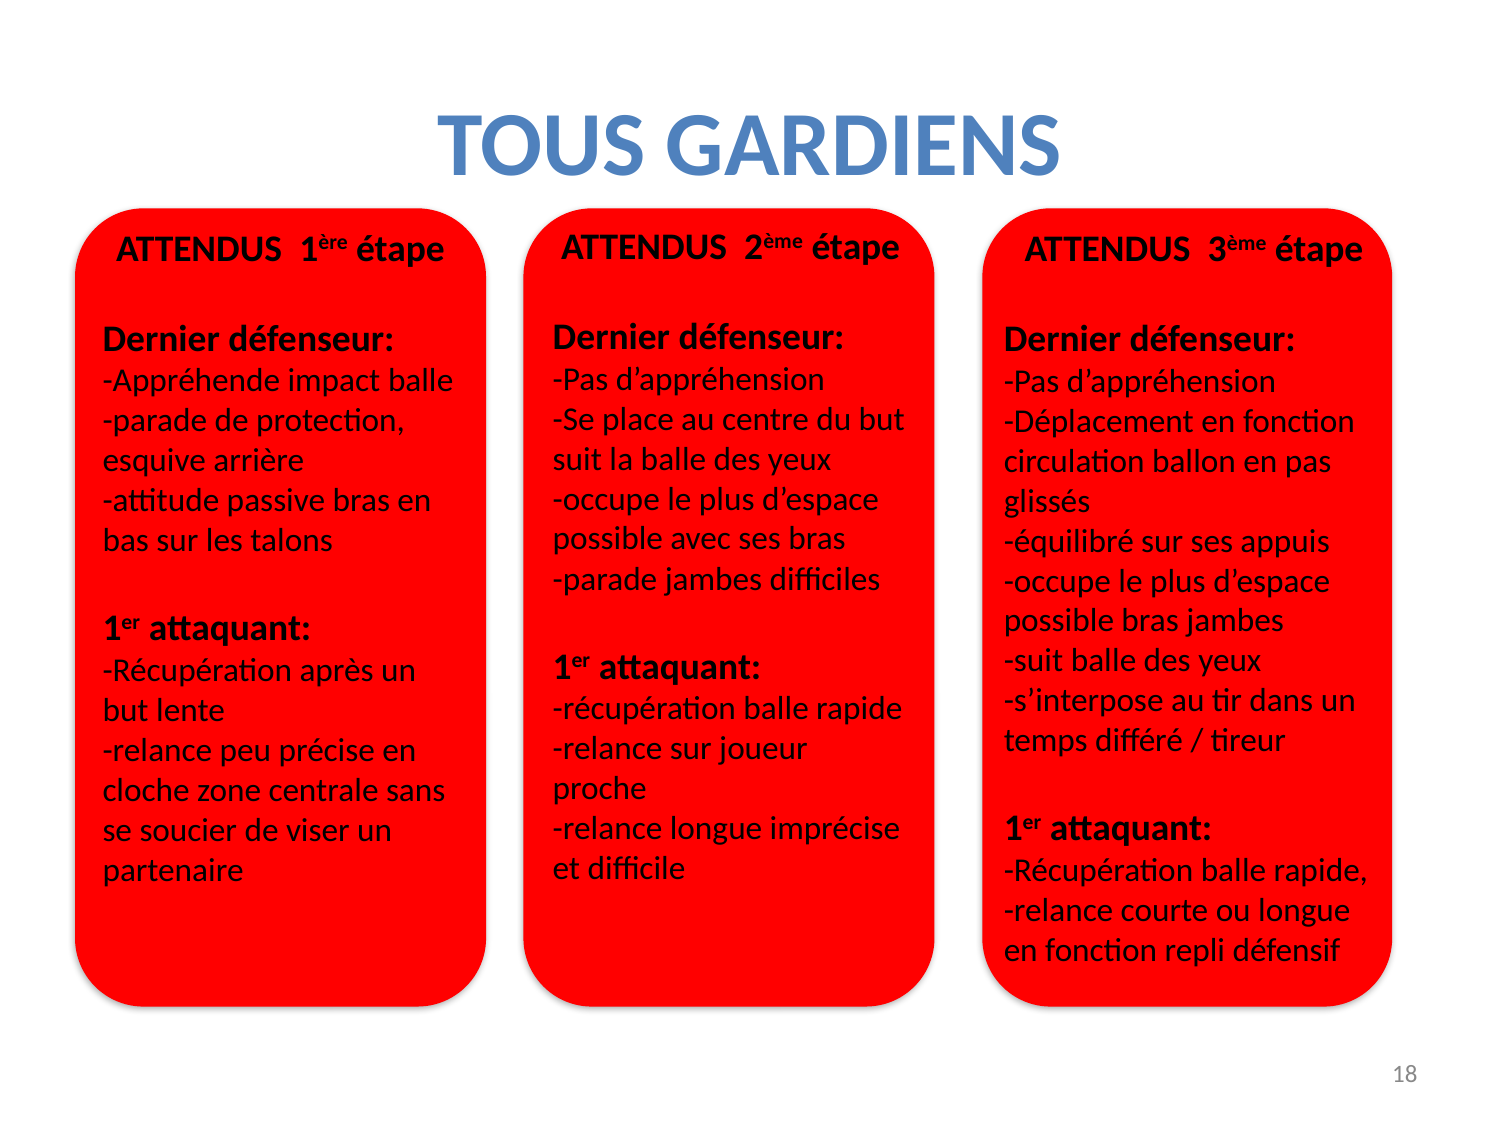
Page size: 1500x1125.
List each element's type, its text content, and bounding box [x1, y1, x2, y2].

text_box [564, 208, 894, 214]
slide_number 18 [1382, 1050, 1426, 1096]
title TOUS GARDIENS [74, 44, 1426, 234]
text_box ATTENDUS 2ème étape Dernier défenseur: -Pas d’appréhension -Se place au centre du but suit la balle des yeux -occupe le plus d’espace possible avec ses bras -parade jambes difficiles 1er attaquant: -récupération balle rapide -relance sur joueur proche -relance longue imprécise et difficile [545, 214, 917, 894]
text_box [1019, 208, 1356, 216]
text_box [982, 235, 1381, 1007]
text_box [74, 208, 487, 1007]
text_box ATTENDUS 3ème étape Dernier défenseur: -Pas d’appréhension -Déplacement en fonction circulation ballon en pas glissés -équilibré sur ses appuis -occupe le plus d’espace possible bras jambes -suit balle des yeux -s’interpose au tir dans un temps différé / tireur 1er attaquant: -Récupération balle rapide, -relance courte ou longue en fonction repli défensif [996, 216, 1393, 976]
text_box [523, 226, 935, 1007]
